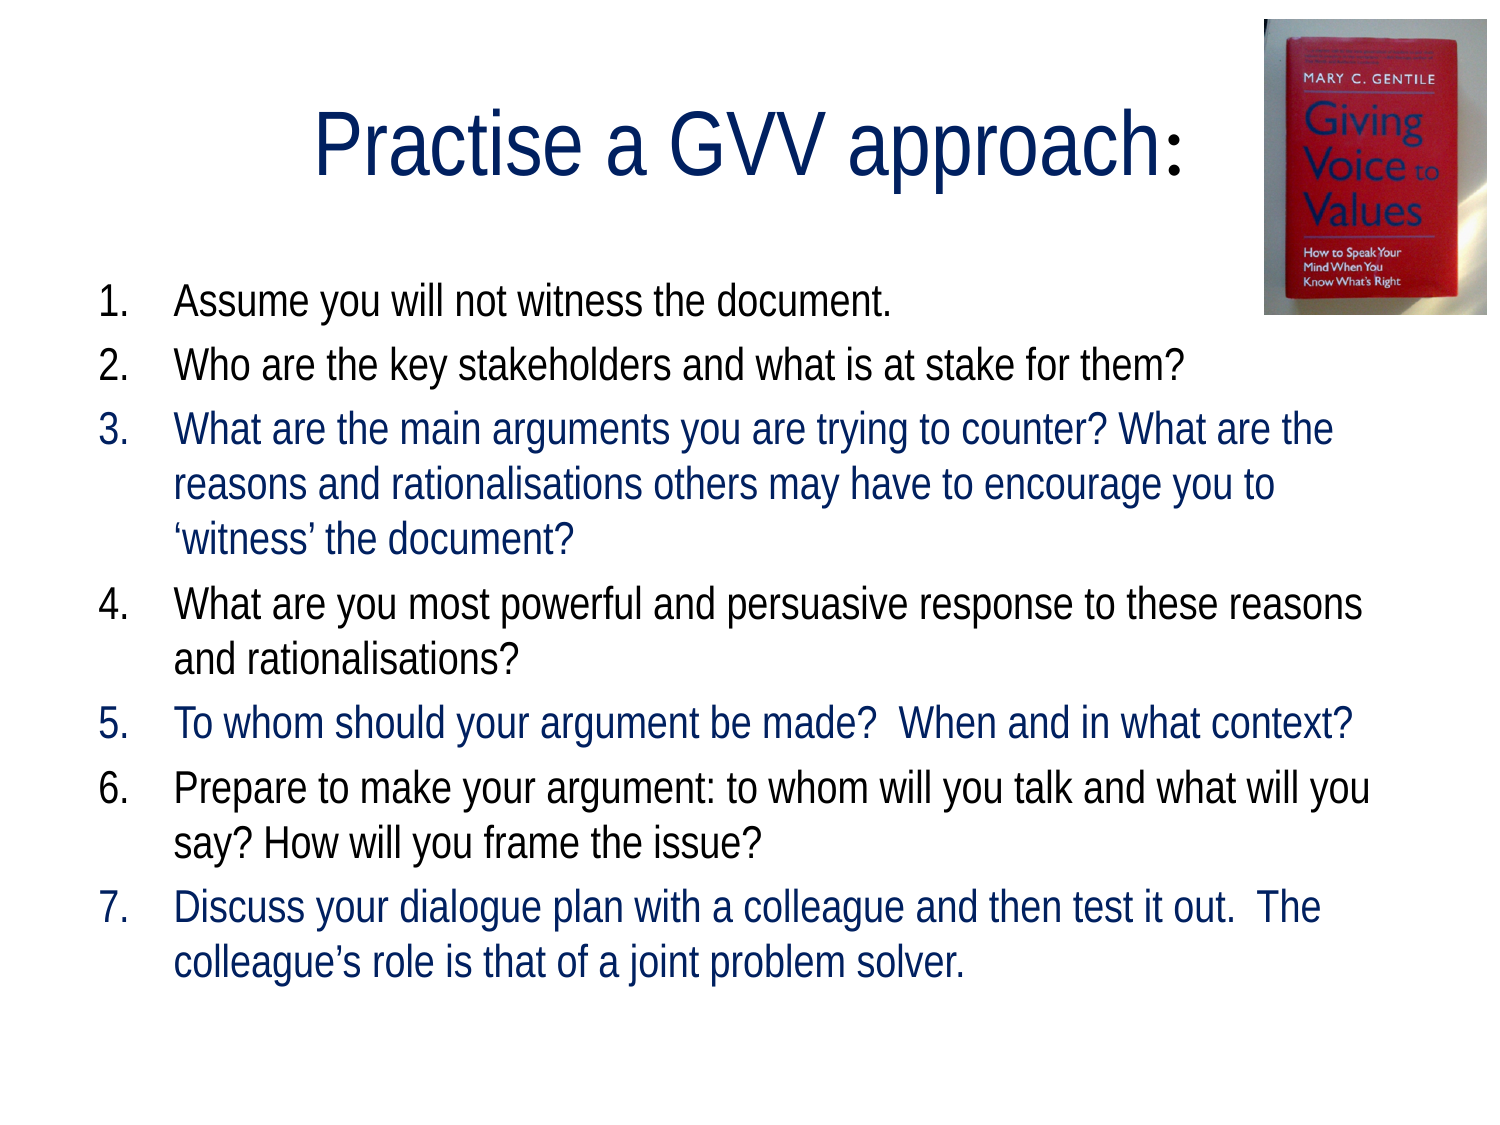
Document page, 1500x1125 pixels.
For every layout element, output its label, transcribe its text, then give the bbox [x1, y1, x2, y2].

picture [1264, 18, 1488, 315]
title Practise a GVV approach: [75, 45, 1259, 233]
list Assume you will not witness the document. Who are the key stakeholders and what is at stake for them? What are the main arguments you are trying to counter? What are the reasons and rationalisations others may have to encourage you to ‘witness’ the document? What are you most powerful and persuasive response to these reasons and rationalisations? To whom should your argument be made? When and in what context? Prepare to make your argument: to whom will you talk and what will you say? How will you frame the issue? Discuss your dialogue plan with a colleague and then test it out. The colleague’s role is that of a joint problem solver. [75, 262, 1425, 1005]
